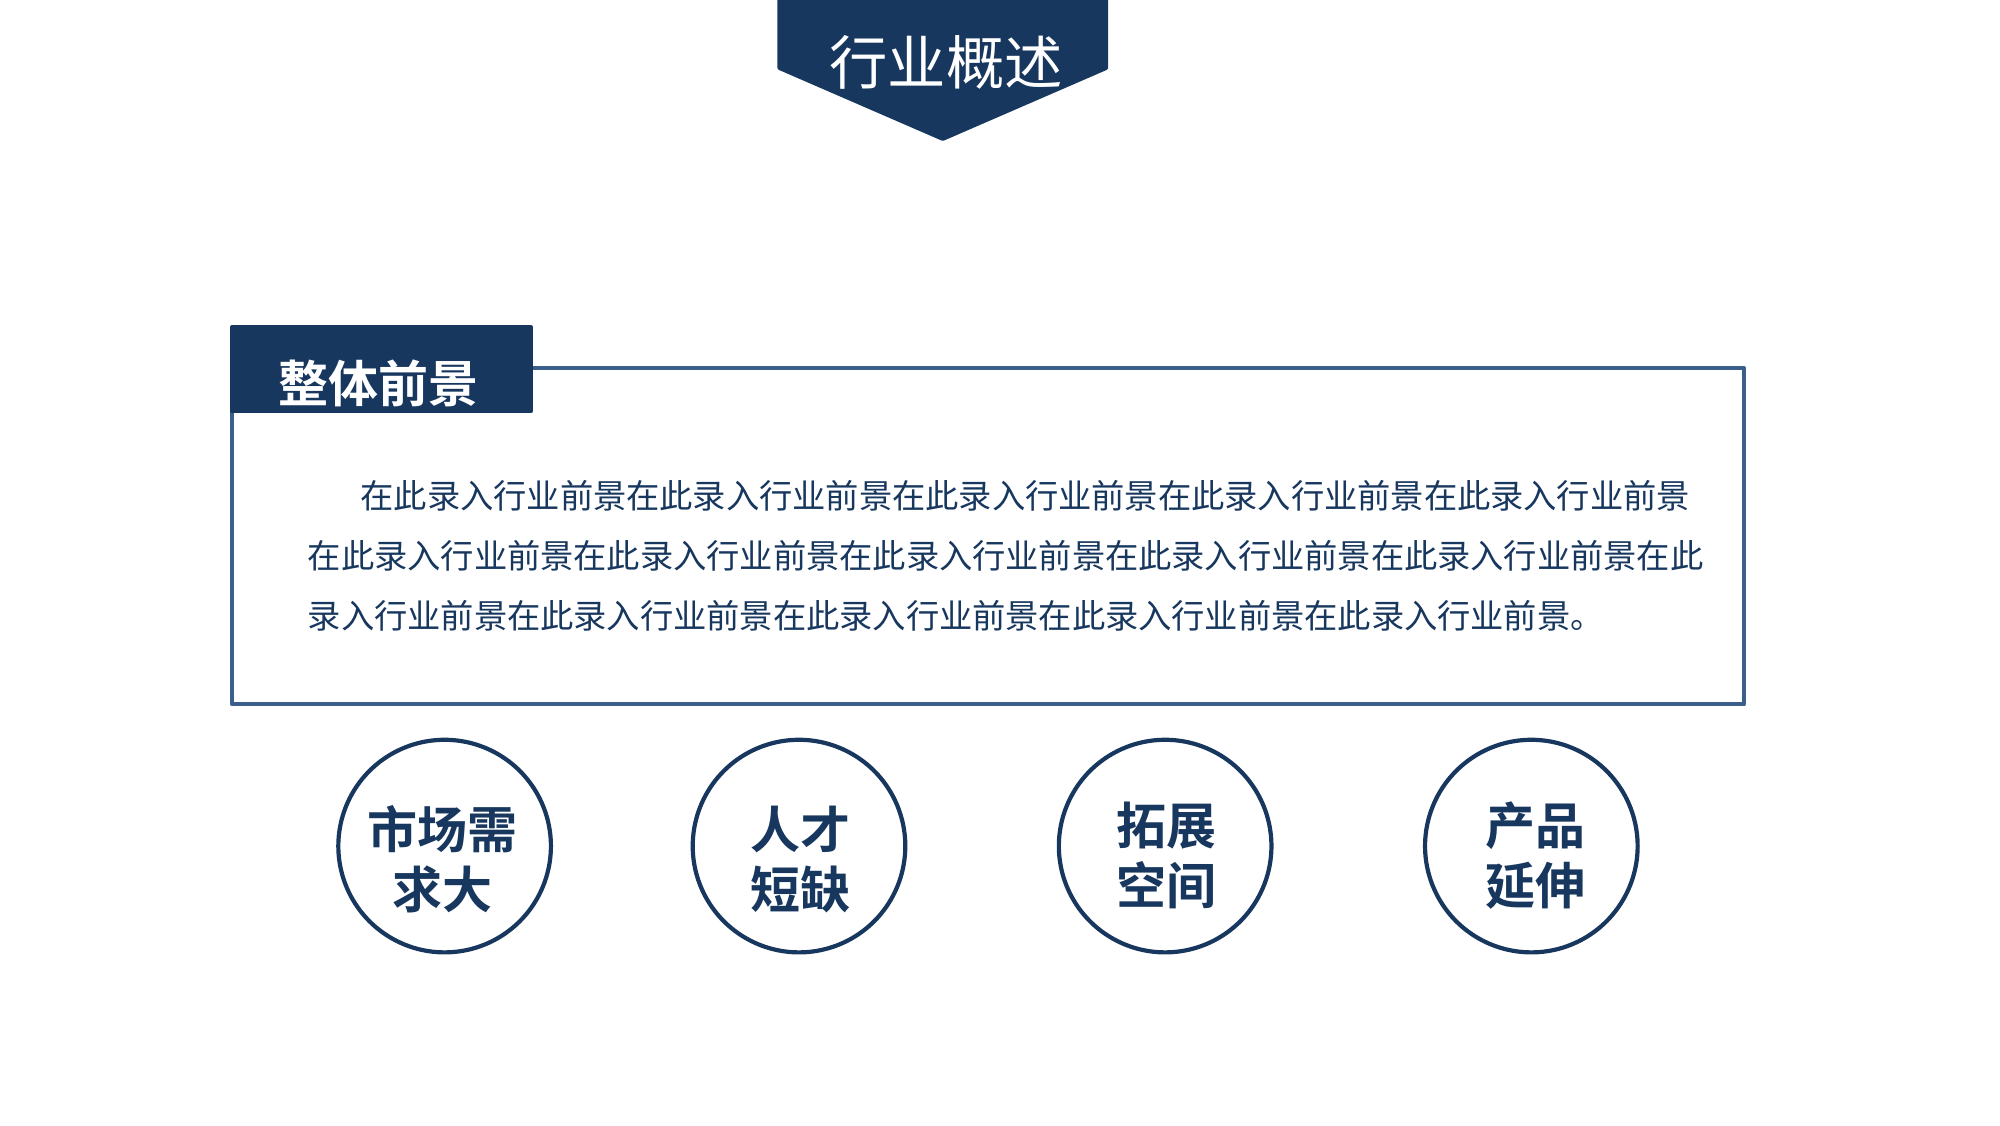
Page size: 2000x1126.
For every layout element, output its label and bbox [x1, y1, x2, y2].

text_box [338, 739, 552, 953]
text_box [1058, 739, 1272, 953]
text_box [1424, 739, 1638, 953]
text_box [231, 314, 532, 412]
text_box [231, 367, 1745, 705]
text_box [692, 739, 906, 953]
text_box [779, 0, 1107, 139]
